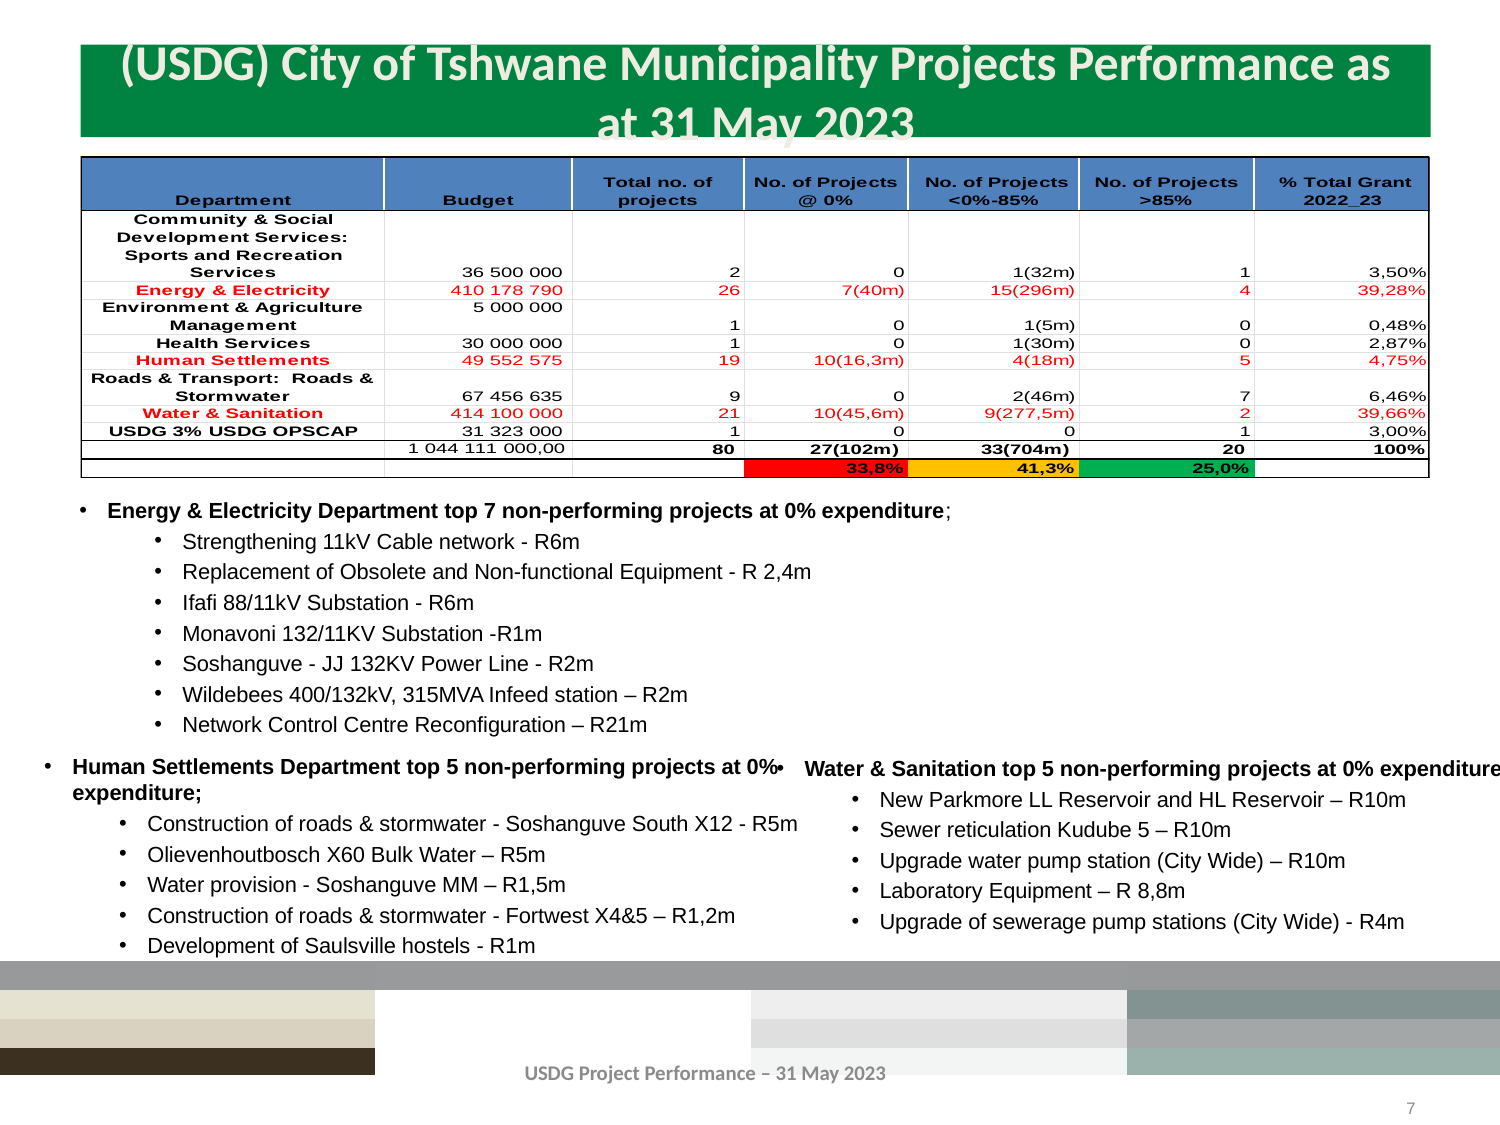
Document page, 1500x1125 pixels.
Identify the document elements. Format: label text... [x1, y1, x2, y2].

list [80, 156, 1431, 479]
title (USDG) City of Tshwane Municipality Projects Performance as at 31 May 2023 [80, 44, 1431, 138]
picture [0, 961, 1500, 1075]
text_box Energy & Electricity Department top 7 non-performing projects at 0% expenditure; Strengthening 11kV Cable network - R6m Replacement of Obsolete and Non-functional Equipment - R 2,4m Ifafi 88/11kV Substation - R6m Monavoni 132/11KV Substation -R1m Soshanguve - JJ 132KV Power Line - R2m Wildebees 400/132kV, 315MVA Infeed station – R2m Network Control Centre Reconfiguration – R21m [64, 489, 1235, 780]
footer USDG Project Performance – 31 May 2023 [442, 1042, 968, 1103]
text_box Human Settlements Department top 5 non-performing projects at 0% expenditure; Construction of roads & stormwater - Soshanguve South X12 - R5m Olievenhoutbosch X60 Bulk Water – R5m Water provision - Soshanguve MM – R1,5m Construction of roads & stormwater - Fortwest X4&5 – R1,2m Development of Saulsville hostels - R1m [29, 745, 761, 1032]
text_box Water & Sanitation top 5 non-performing projects at 0% expenditure New Parkmore LL Reservoir and HL Reservoir – R10m Sewer reticulation Kudube 5 – R10m Upgrade water pump station (City Wide) – R10m Laboratory Equipment – R 8,8m Upgrade of sewerage pump stations (City Wide) - R4m [761, 747, 1500, 1038]
slide_number 7 [1112, 1077, 1431, 1125]
